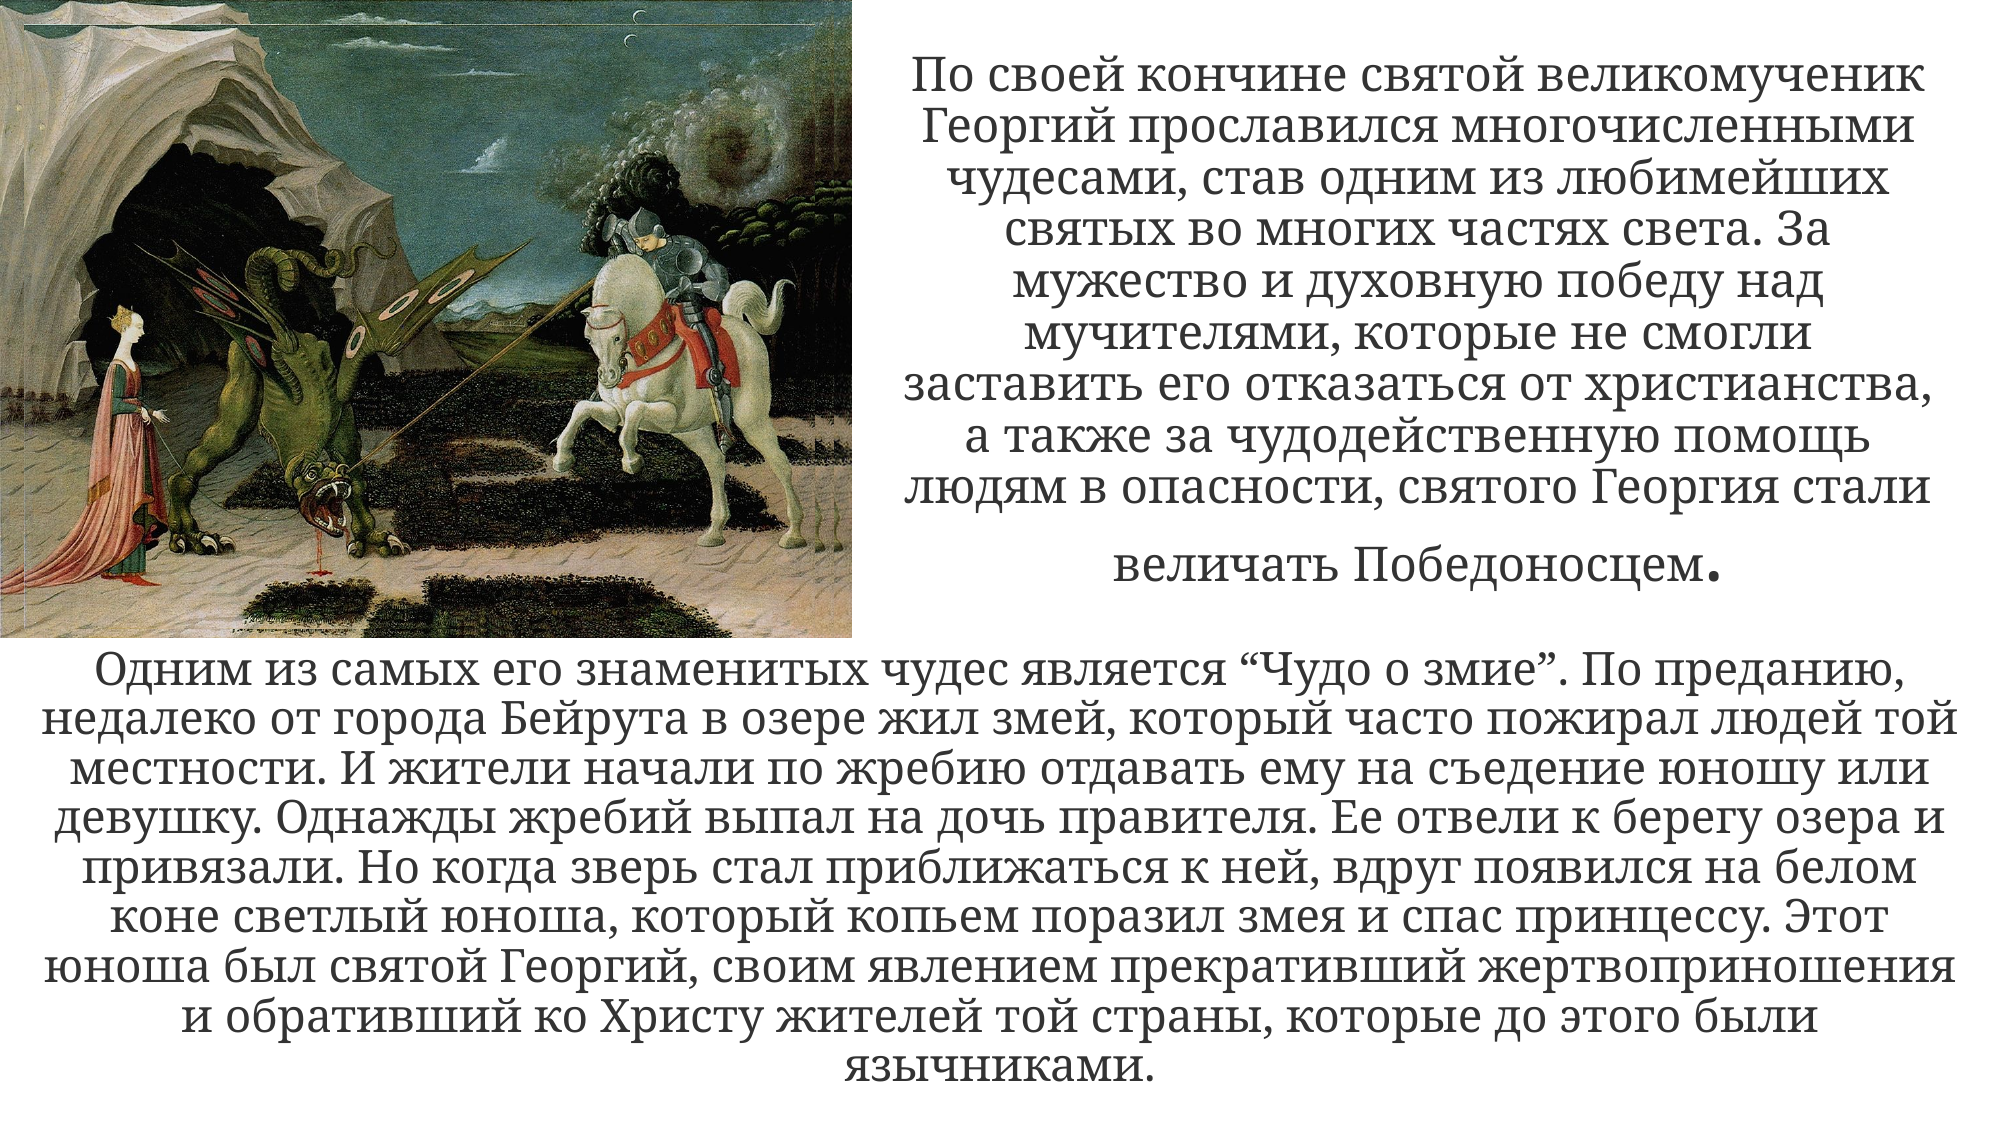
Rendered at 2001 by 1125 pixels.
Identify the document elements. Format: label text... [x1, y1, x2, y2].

picture [0, 0, 852, 638]
title По своей кончине святой великомученик Георгий прославился многочисленными чудесами, став одним из любимейших святых во многих частях света. За мужество и духовную победу над мучителями, которые не смогли заставить его отказаться от христианства, а также за чудодейственную помощь людям в опасности, святого Георгия стали величать Победоносцем. [883, 29, 1953, 619]
list Одним из самых его знаменитых чудес является “Чудо о змие”. По преданию, недалеко от города Бейрута в озере жил змей, который часто пожирал людей той местности. И жители начали по жребию отдавать ему на съедение юношу или девушку. Однажды жребий выпал на дочь правителя. Ее отвели к берегу озера и привязали. Но когда зверь стал приближаться к ней, вдруг появился на белом коне светлый юноша, который копьем поразил змея и спас принцессу. Этот юноша был святой Георгий, своим явлением прекративший жертвоприношения и обративший ко Христу жителей той страны, которые до этого были язычниками. [18, 638, 1982, 1100]
